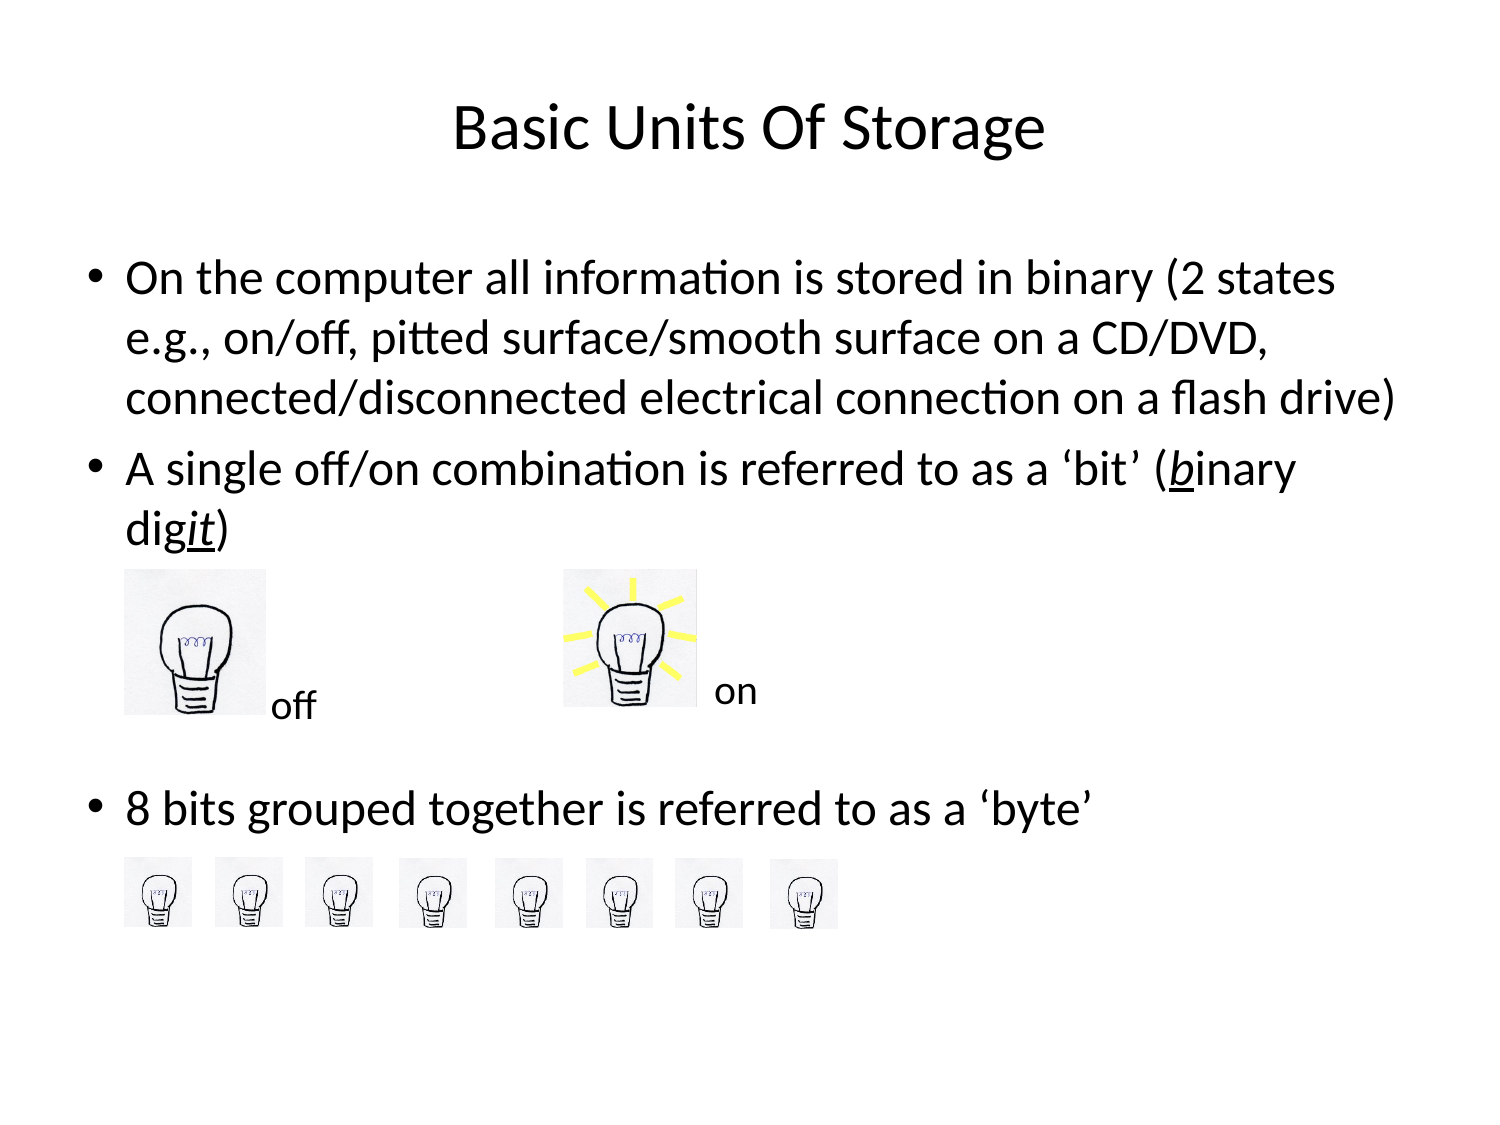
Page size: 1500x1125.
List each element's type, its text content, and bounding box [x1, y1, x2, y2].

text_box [124, 569, 355, 737]
list On the computer all information is stored in binary (2 states e.g., on/off, pitted surface/smooth surface on a CD/DVD, connected/disconnected electrical connection on a flash drive) A single off/on combination is referred to as a ‘bit’ (binary digit) 8 bits grouped together is referred to as a ‘byte’ [71, 237, 1422, 1063]
title Basic Units Of Storage [75, 45, 1425, 200]
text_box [124, 857, 838, 929]
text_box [561, 569, 775, 721]
